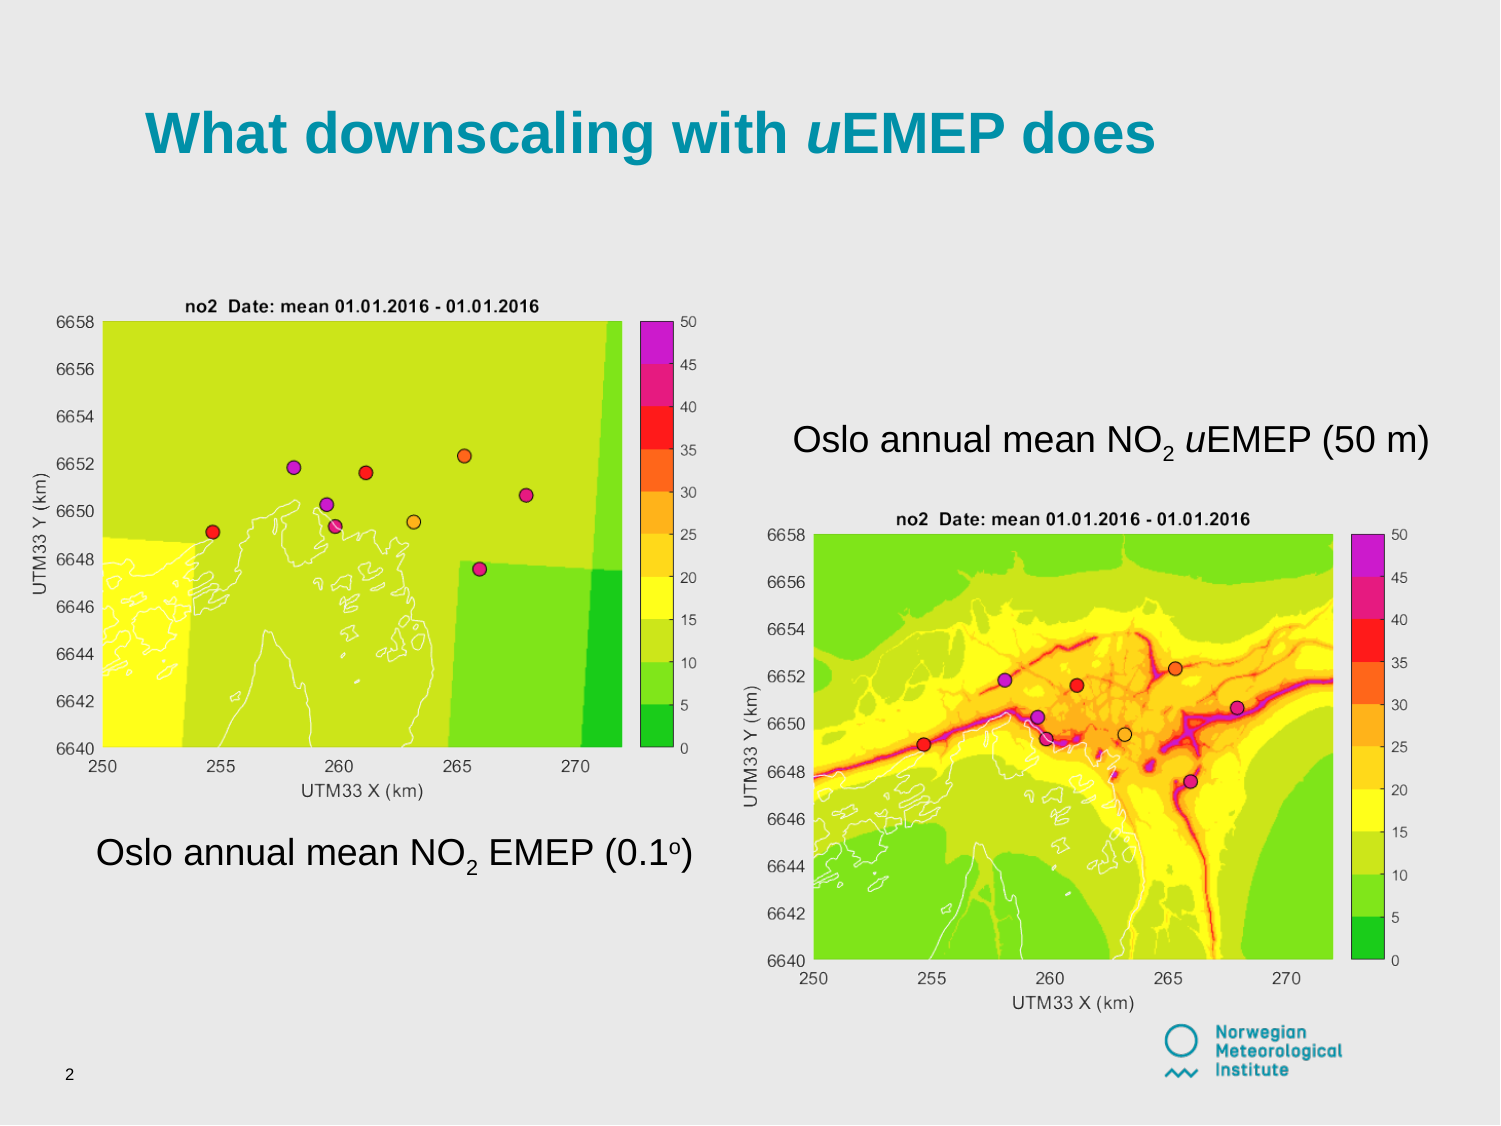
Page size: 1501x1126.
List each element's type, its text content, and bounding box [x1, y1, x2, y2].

slide_number 2 [65, 1063, 142, 1084]
title What downscaling with uEMEP does [145, 94, 1355, 166]
text_box Oslo annual mean NO2 uEMEP (50 m) [790, 407, 1446, 466]
text_box Oslo annual mean NO2 EMEP (0.1o) [81, 841, 709, 887]
picture [15, 255, 1501, 1126]
